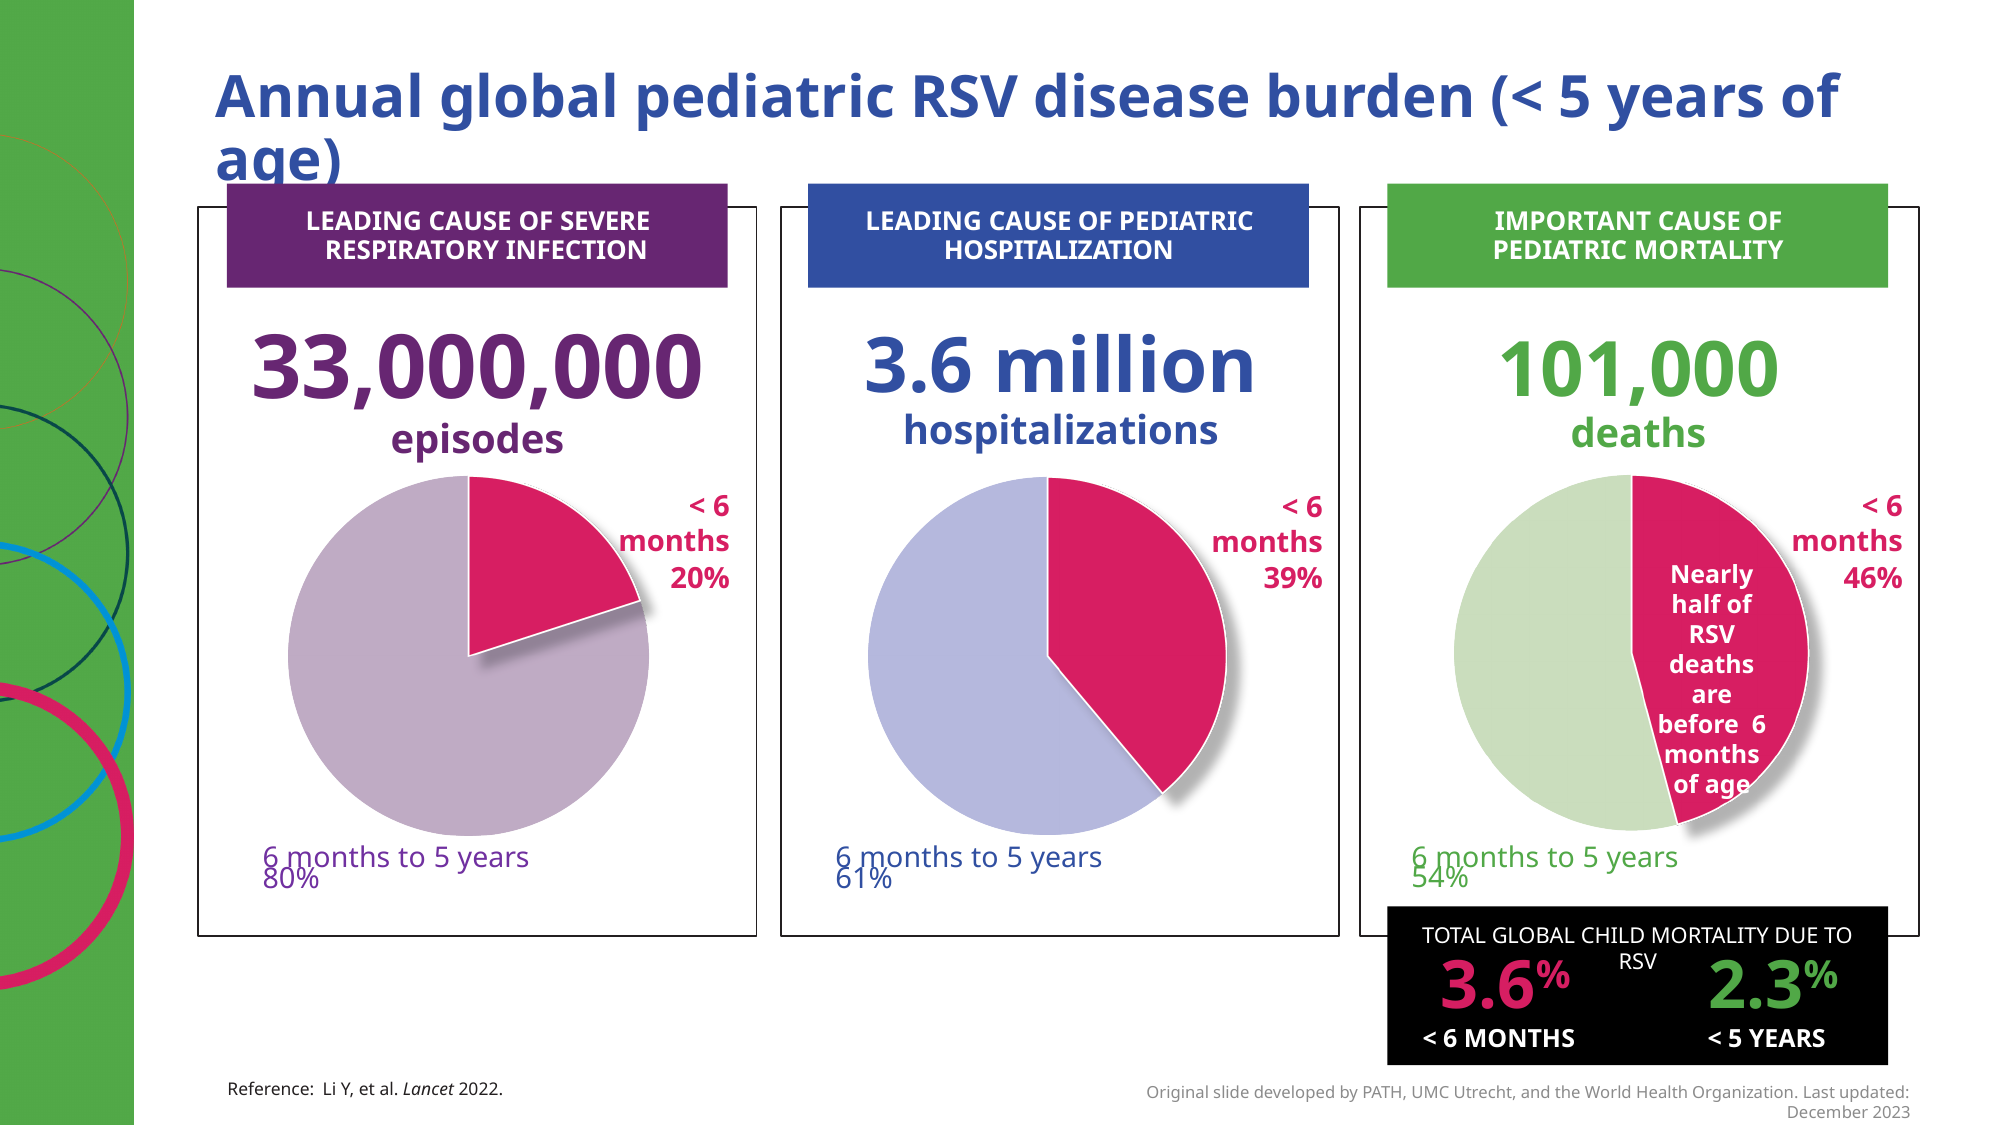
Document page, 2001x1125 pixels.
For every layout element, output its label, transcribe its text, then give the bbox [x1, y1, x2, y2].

text_box LEADING CAUSE OF PEDIATRIC HOSPITALIZATION [808, 183, 1309, 288]
text_box 6 months to 5 years 80% [260, 837, 545, 894]
text_box Reference: Li Y, et al. Lancet 2022. [225, 1075, 650, 1099]
text_box < 6 months 39% [1252, 486, 1323, 595]
text_box [780, 207, 1340, 937]
text_box IMPORTANT CAUSE OF PEDIATRIC MORTALITY [1387, 183, 1889, 288]
text_box 101,000 deaths [1434, 321, 1841, 456]
picture [1454, 474, 1834, 850]
text_box 6 months to 5 years 54% [1409, 837, 1694, 894]
text_box 2.3% < 5 YEARS [1677, 934, 1869, 1060]
picture [868, 476, 1252, 835]
text_box < 6 months 46% [1834, 485, 1903, 594]
text_box 33,000,000 episodes [225, 311, 730, 462]
text_box LEADING CAUSE OF SEVERE RESPIRATORY INFECTION [226, 183, 728, 288]
text_box Original slide developed by PATH, UMC Utrecht, and the World Health Organization. Last updated: December 2023 [1102, 1074, 1926, 1109]
text_box < 6 months 20% [666, 485, 730, 594]
text_box [198, 207, 757, 937]
text_box TOTAL GLOBAL CHILD MORTALITY DUE TO RSV [1387, 906, 1889, 1066]
text_box [1360, 207, 1919, 937]
picture [288, 475, 666, 836]
picture [0, 0, 134, 1125]
text_box 3.6% < 6 MONTHS [1409, 934, 1602, 1060]
title Annual global pediatric RSV disease burden (< 5 years of age) [200, 59, 1926, 205]
